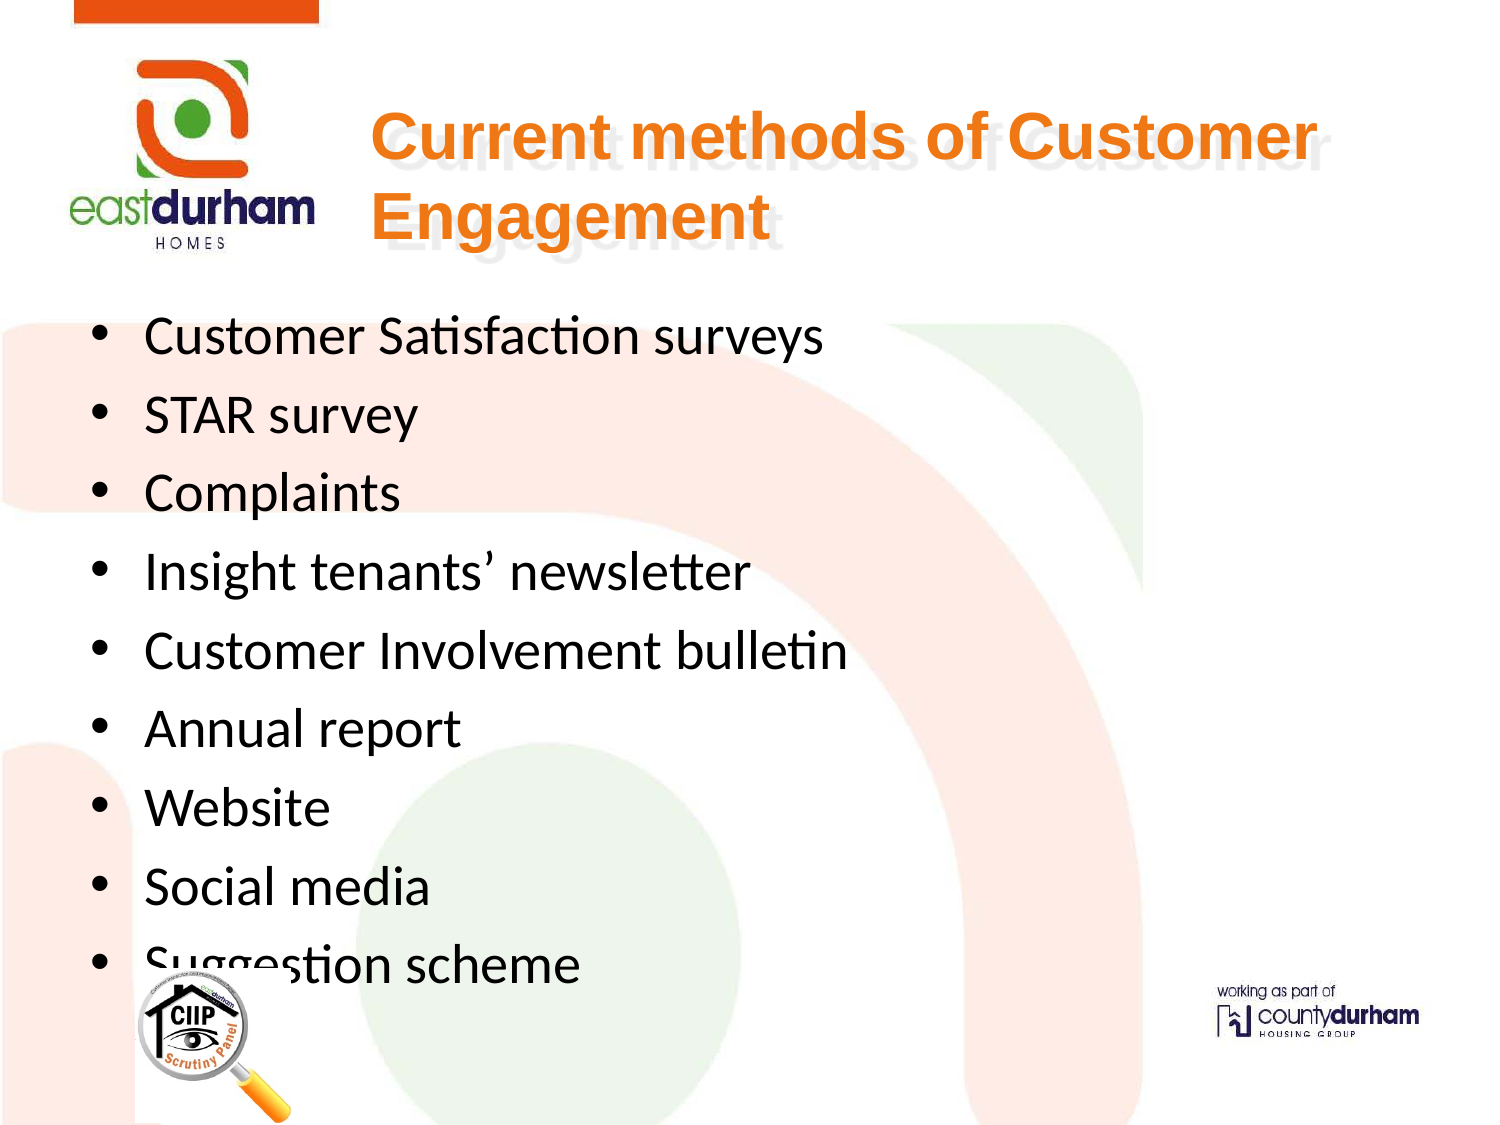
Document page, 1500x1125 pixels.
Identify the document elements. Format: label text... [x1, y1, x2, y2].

picture [0, 0, 1500, 1125]
text_box Current methods of Customer Engagement [355, 102, 1431, 243]
list Customer Satisfaction surveys STAR survey Complaints Insight tenants’ newsletter Customer Involvement bulletin Annual report Website Social media Suggestion scheme [75, 290, 1425, 1006]
